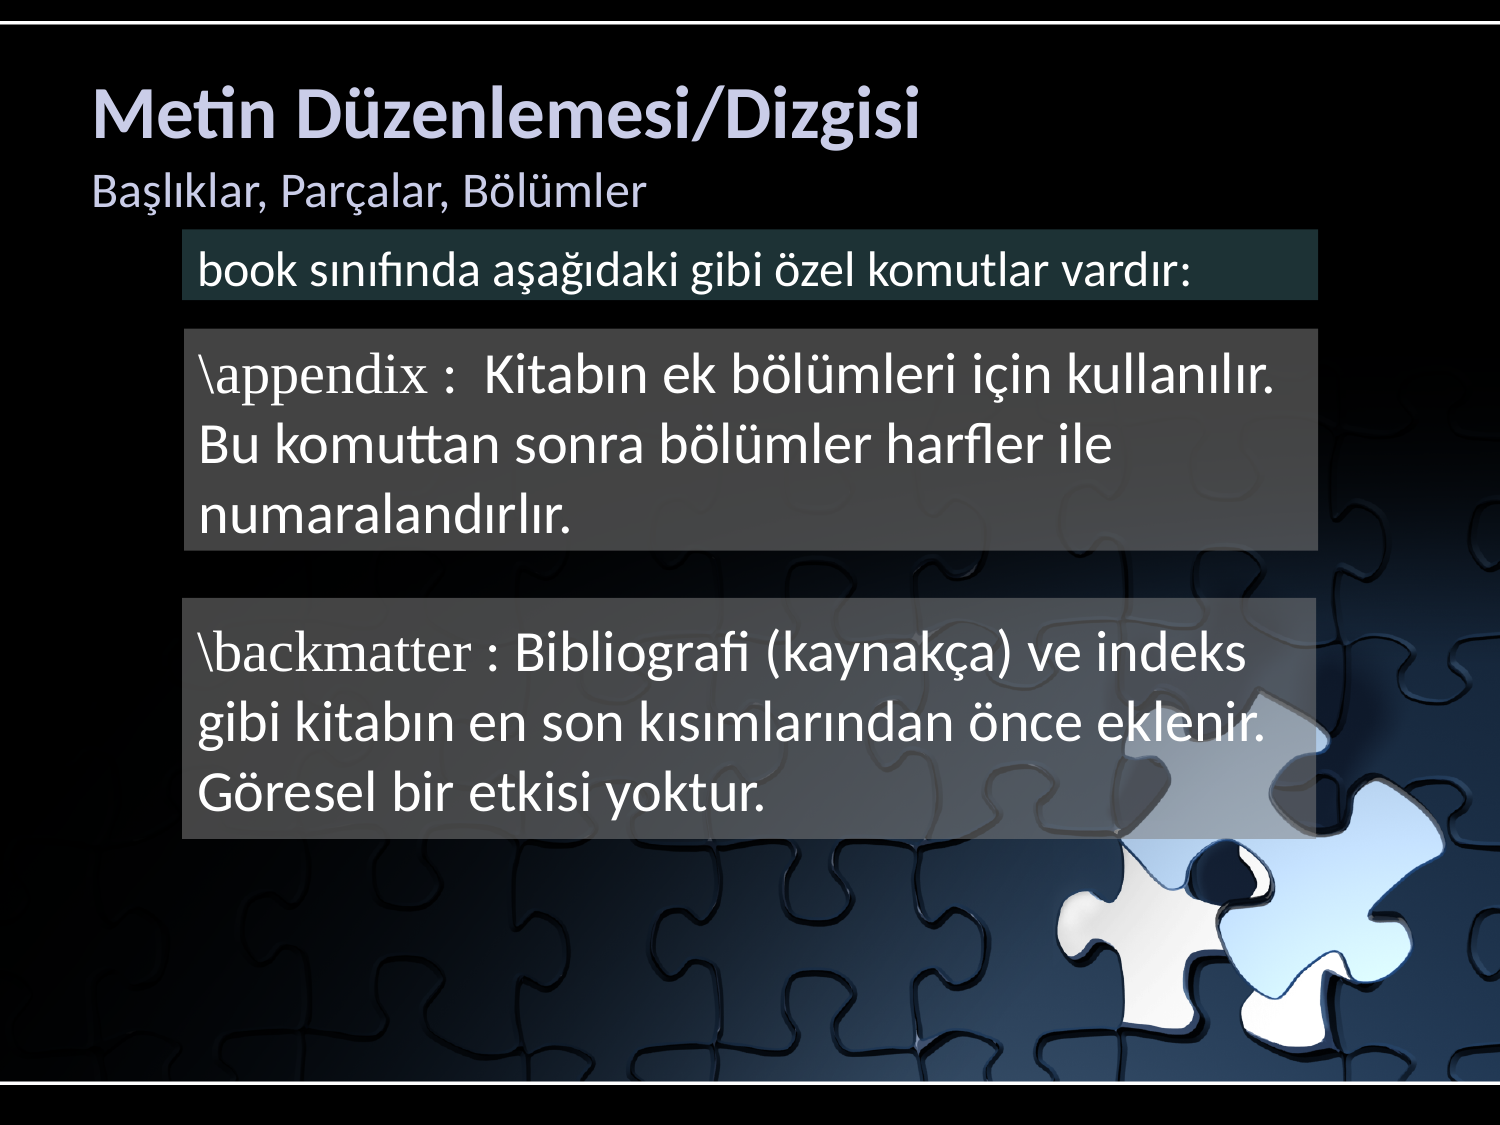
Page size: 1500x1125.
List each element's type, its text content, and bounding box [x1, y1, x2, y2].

picture [0, 0, 1500, 1125]
title Metin Düzenlemesi/Dizgisi [76, 56, 1427, 149]
list Başlıklar, Parçalar, Bölümler [76, 149, 1442, 225]
text_box book sınıfında aşağıdaki gibi özel komutlar vardır: [179, 226, 1322, 304]
text_box \appendix : Kitabın ek bölümleri için kullanılır. Bu komuttan sonra bölümler harfler ile numaralandırlır. [181, 325, 1322, 554]
text_box \backmatter : Bibliografi (kaynakça) ve indeks gibi kitabın en son kısımlarından önce eklenir. Göresel bir etkisi yoktur. [179, 594, 1320, 842]
